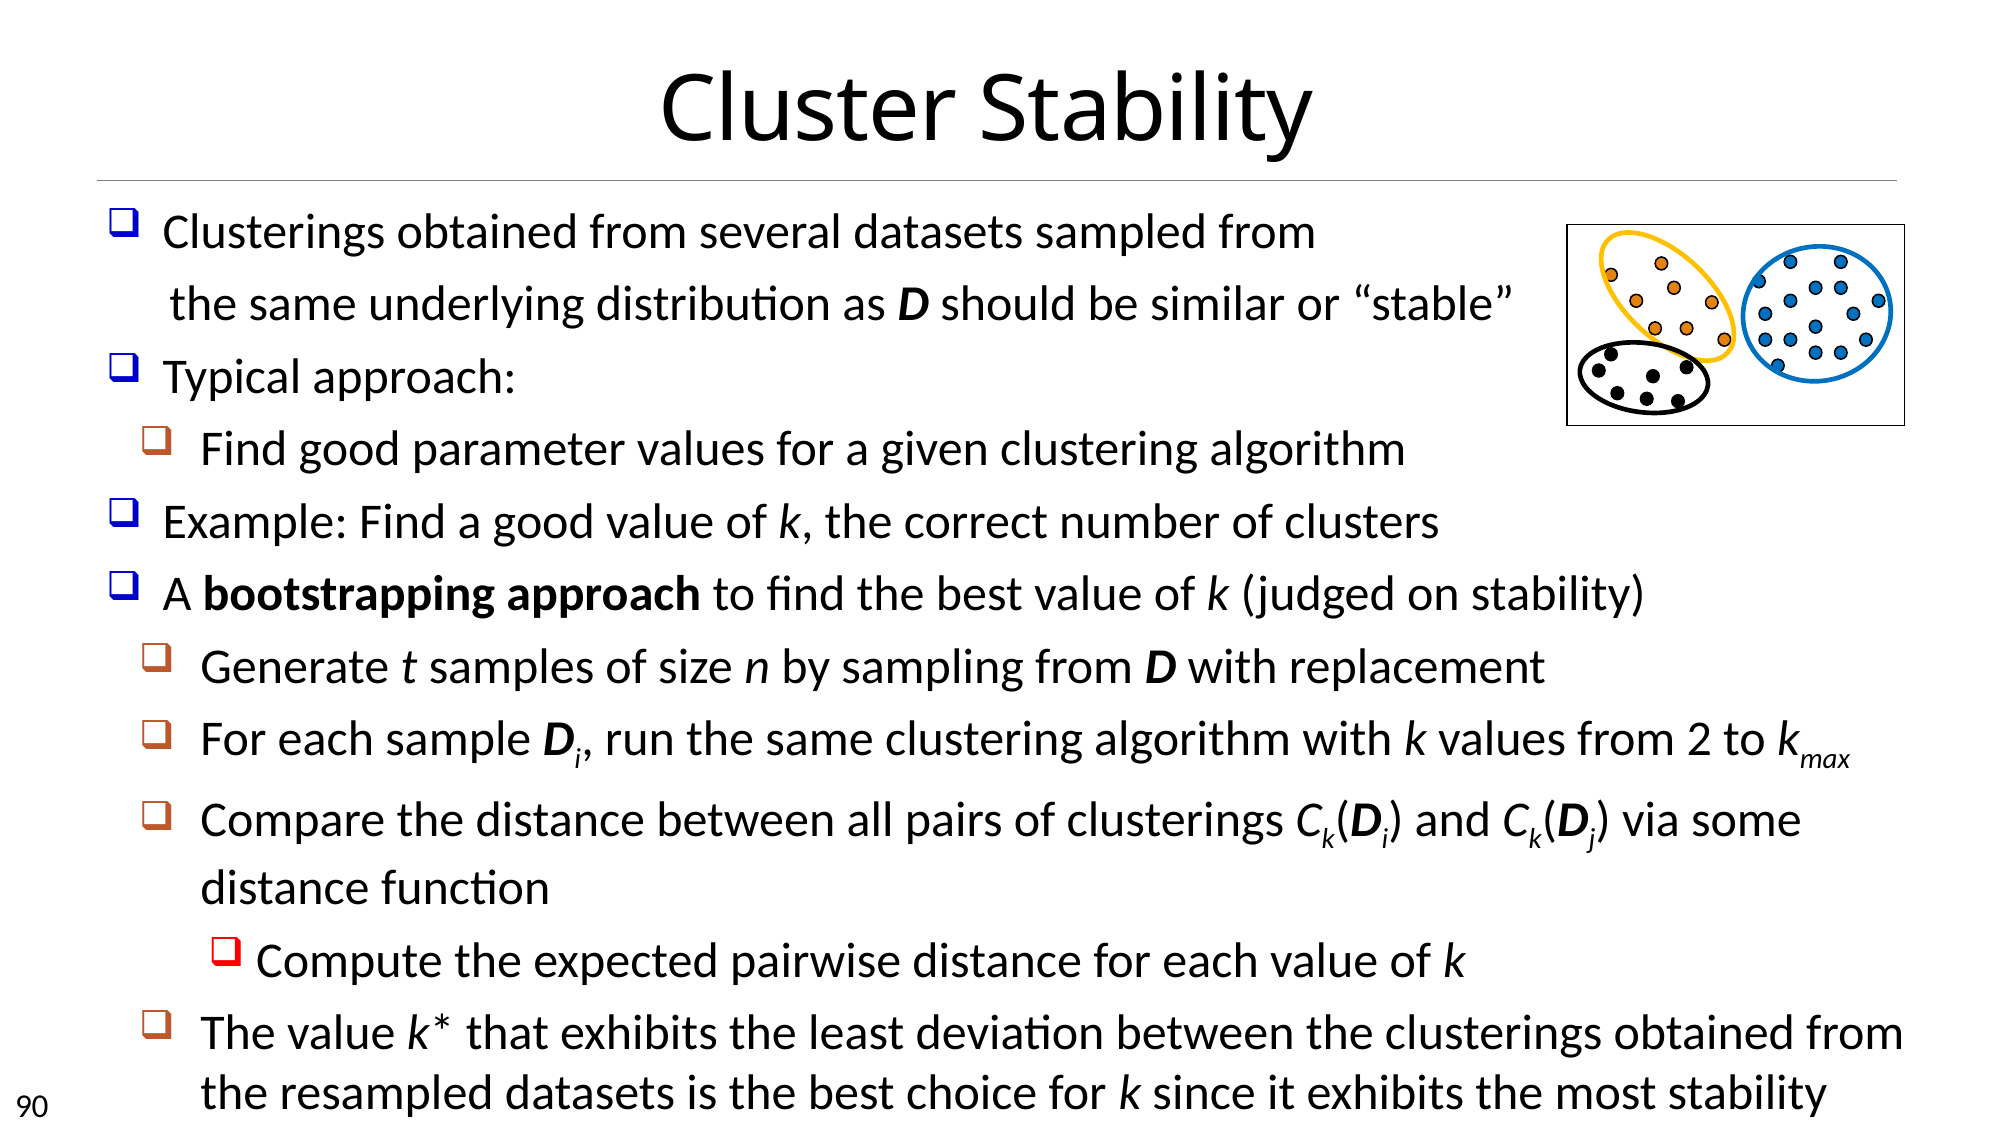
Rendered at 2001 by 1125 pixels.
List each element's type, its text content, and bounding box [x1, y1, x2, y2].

list Clusterings obtained from several datasets sampled from the same underlying distribution as D should be similar or “stable” Typical approach: Find good parameter values for a given clustering algorithm Example: Find a good value of k, the correct number of clusters A bootstrapping approach to find the best value of k (judged on stability) Generate t samples of size n by sampling from D with replacement For each sample Di, run the same clustering algorithm with k values from 2 to kmax Compare the distance between all pairs of clusterings Ck(Di) and Ck(Dj) via some distance function Compute the expected pairwise distance for each value of k The value k* that exhibits the least deviation between the clusterings obtained from the resampled datasets is the best choice for k since it exhibits the most stability [91, 190, 1937, 1094]
title Cluster Stability [66, 62, 1905, 163]
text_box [1566, 223, 1906, 427]
